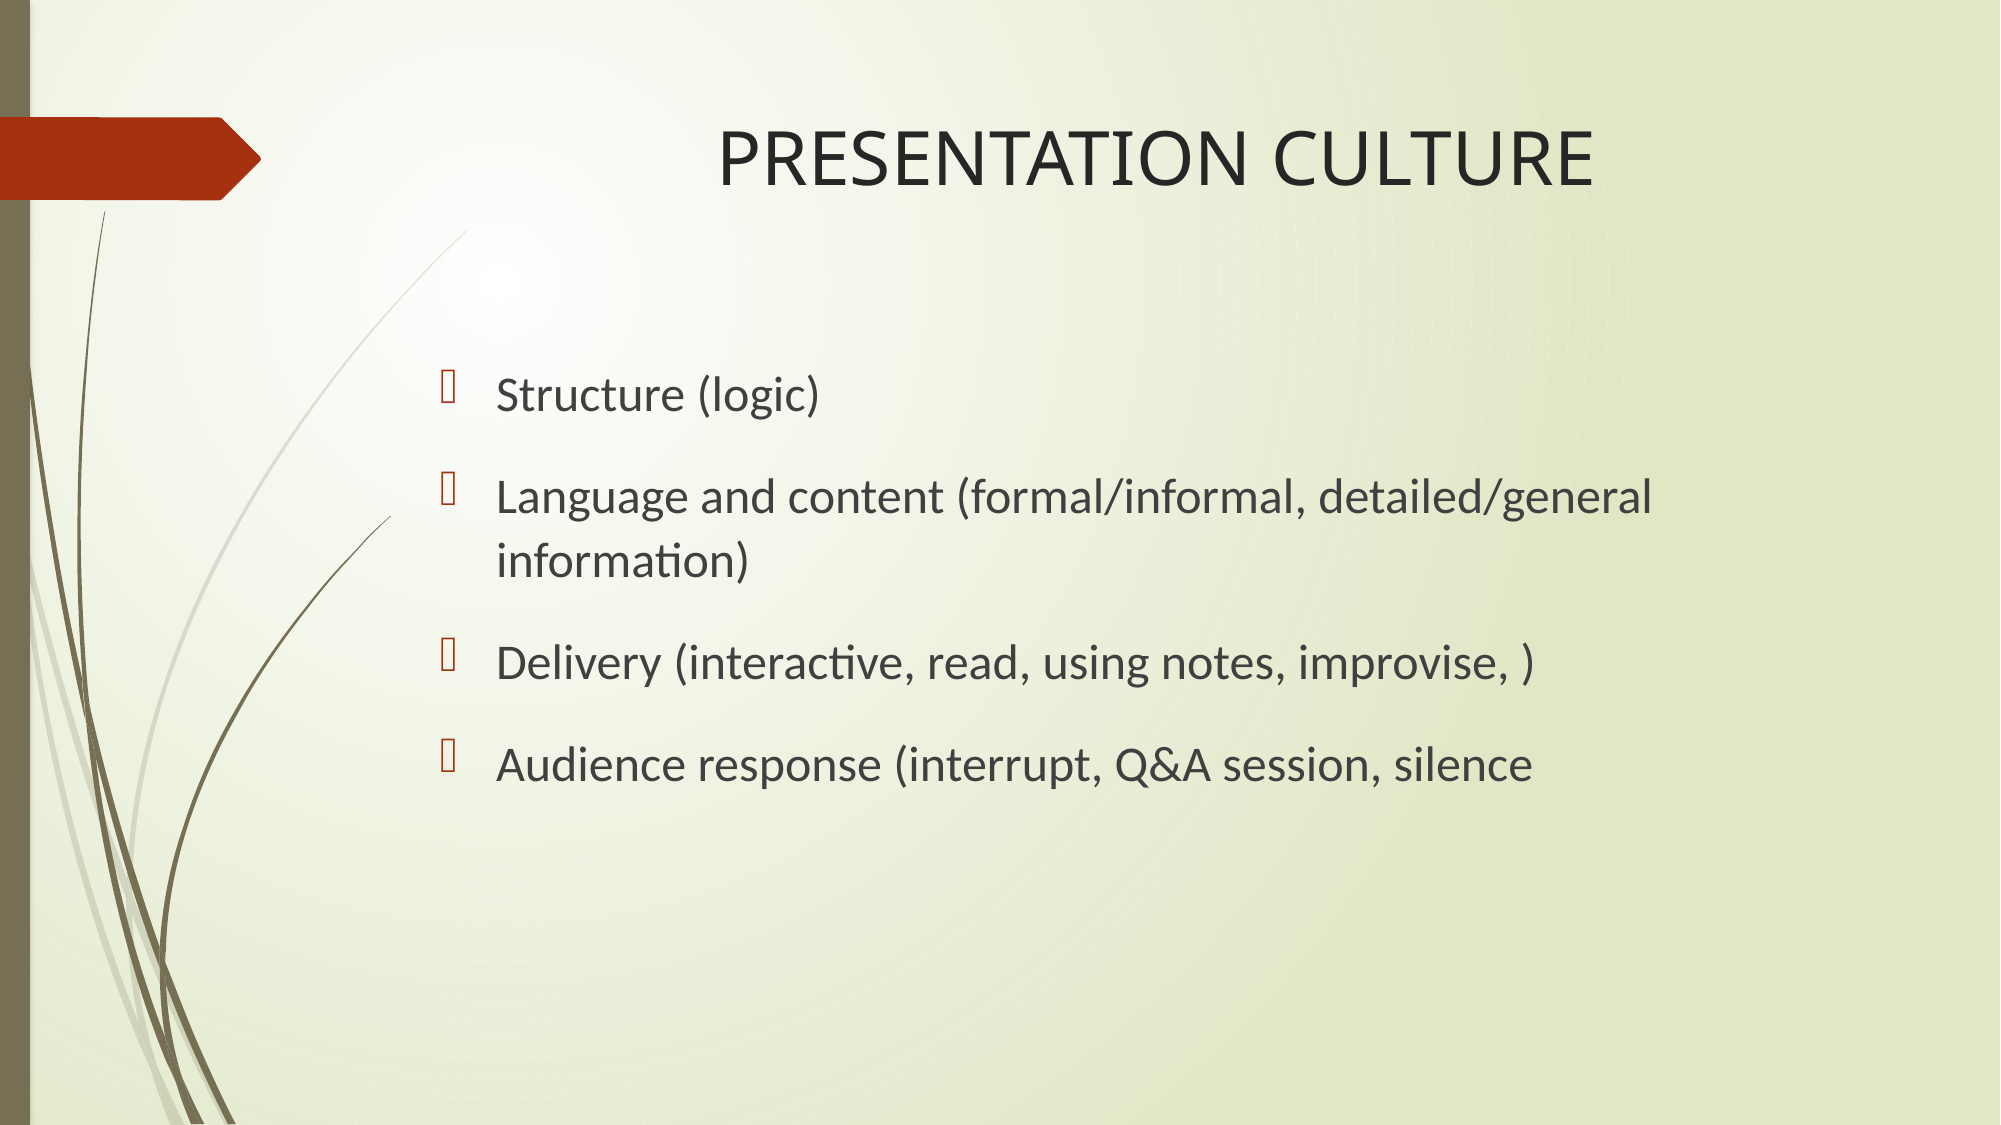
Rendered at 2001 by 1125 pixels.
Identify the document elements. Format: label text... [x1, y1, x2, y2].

list Structure (logic) Language and content (formal/informal, detailed/general information) Delivery (interactive, read, using notes, improvise, ) Audience response (interrupt, Q&A session, silence [424, 350, 1888, 970]
title PRESENTATION CULTURE [425, 102, 1888, 313]
